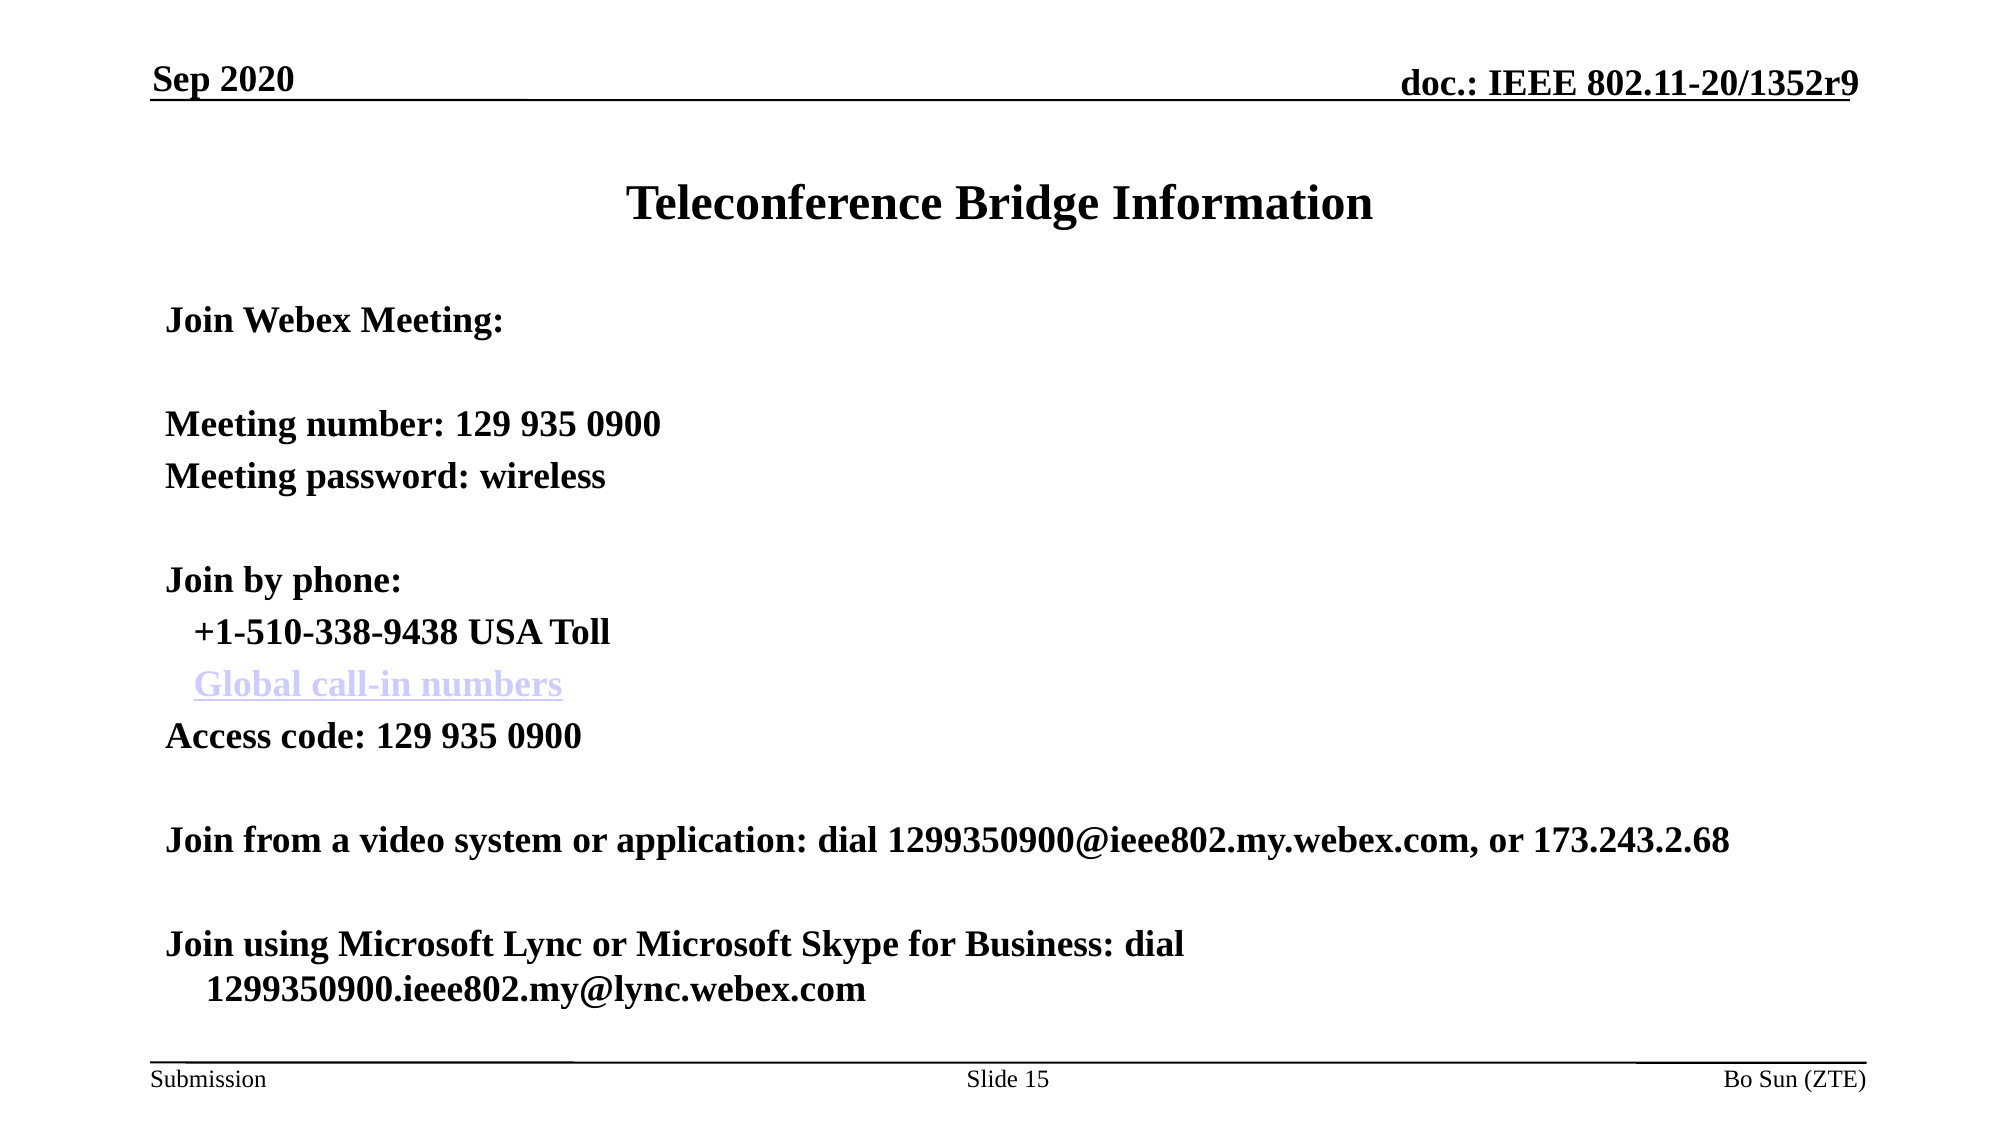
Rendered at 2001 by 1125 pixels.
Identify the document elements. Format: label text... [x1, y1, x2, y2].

footer Bo Sun (ZTE) [1169, 1061, 1867, 1093]
title Teleconference Bridge Information [149, 112, 1850, 287]
slide_number Slide 15 [949, 1061, 1067, 1123]
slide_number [152, 54, 563, 100]
list Join Webex Meeting: Meeting number: 129 935 0900 Meeting password: wireless Join by phone: +1-510-338-9438 USA Toll Global call-in numbers Access code: 129 935 0900 Join from a video system or application: dial 1299350900@ieee802.my.webex.com, or 173.243.2.68 Join using Microsoft Lync or Microsoft Skype for Business: dial 1299350900.ieee802.my@lync.webex.com [149, 287, 1850, 1021]
